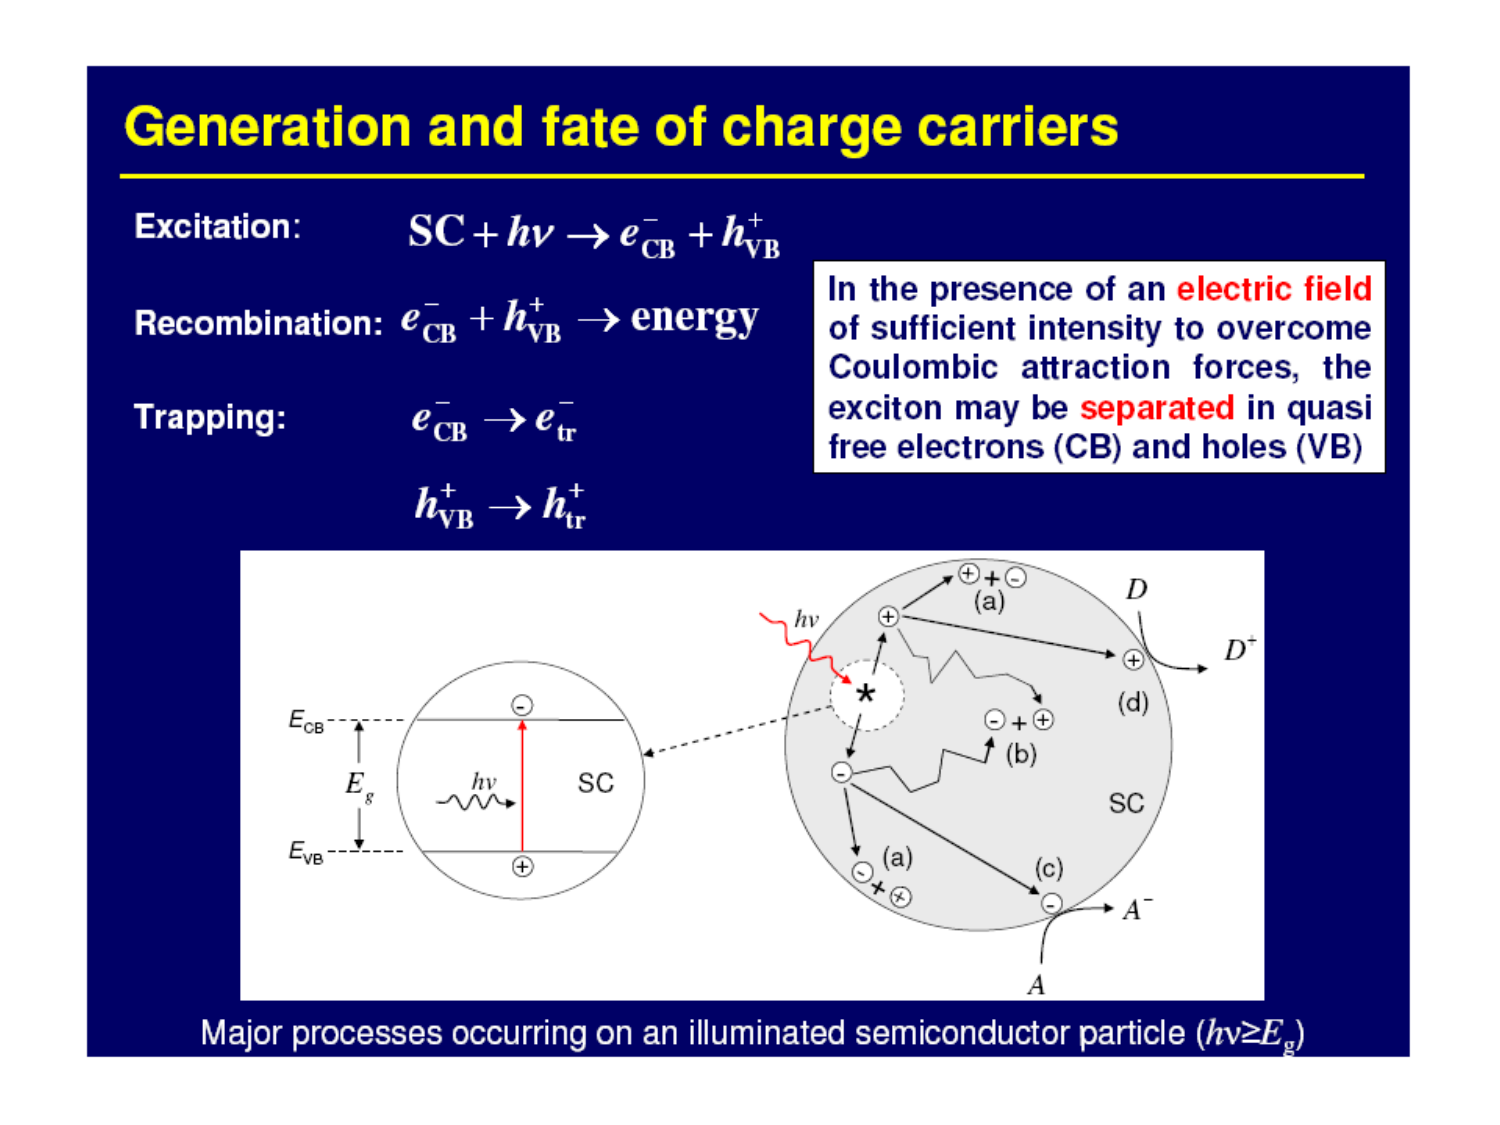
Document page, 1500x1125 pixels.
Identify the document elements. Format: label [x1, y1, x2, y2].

picture [67, 45, 1433, 1080]
